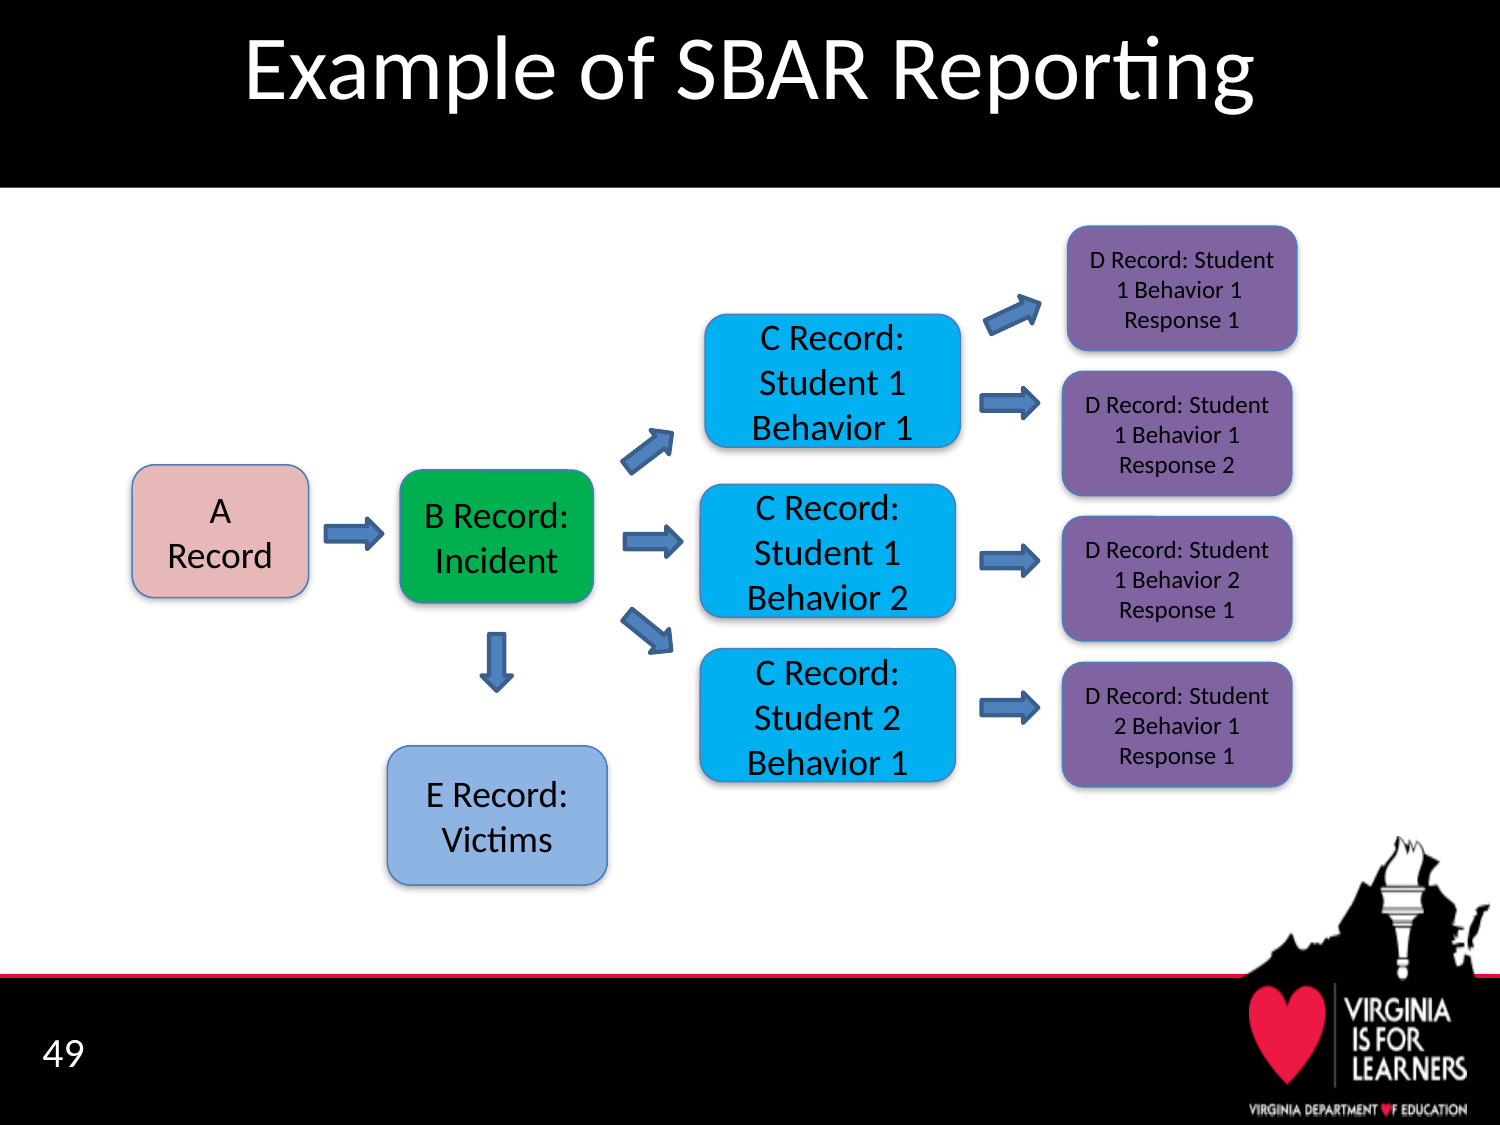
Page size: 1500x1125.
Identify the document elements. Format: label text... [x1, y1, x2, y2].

text_box [620, 427, 675, 476]
text_box C Record: Student 1 Behavior 1 [704, 313, 962, 448]
text_box D Record: Student 1 Behavior 1 Response 1 [1066, 225, 1298, 352]
text_box [982, 293, 1042, 337]
text_box A Record [131, 464, 310, 599]
text_box [622, 524, 684, 559]
text_box [979, 543, 1041, 578]
text_box B Record: Incident [399, 469, 595, 604]
text_box E Record: Victims [386, 745, 608, 886]
text_box D Record: Student 1 Behavior 1 Response 2 [1061, 370, 1293, 497]
text_box [979, 690, 1041, 725]
text_box D Record: Student 1 Behavior 2 Response 1 [1061, 515, 1293, 642]
text_box [479, 631, 515, 693]
text_box [323, 516, 385, 552]
text_box [620, 606, 674, 655]
text_box C Record: Student 2 Behavior 1 [699, 647, 957, 783]
text_box [979, 385, 1041, 421]
title Example of SBAR Reporting [0, 0, 1500, 188]
picture [1240, 836, 1490, 981]
text_box D Record: Student 2 Behavior 1 Response 1 [1061, 661, 1293, 788]
picture [1249, 983, 1467, 1117]
text_box C Record: Student 1 Behavior 2 [699, 483, 957, 619]
